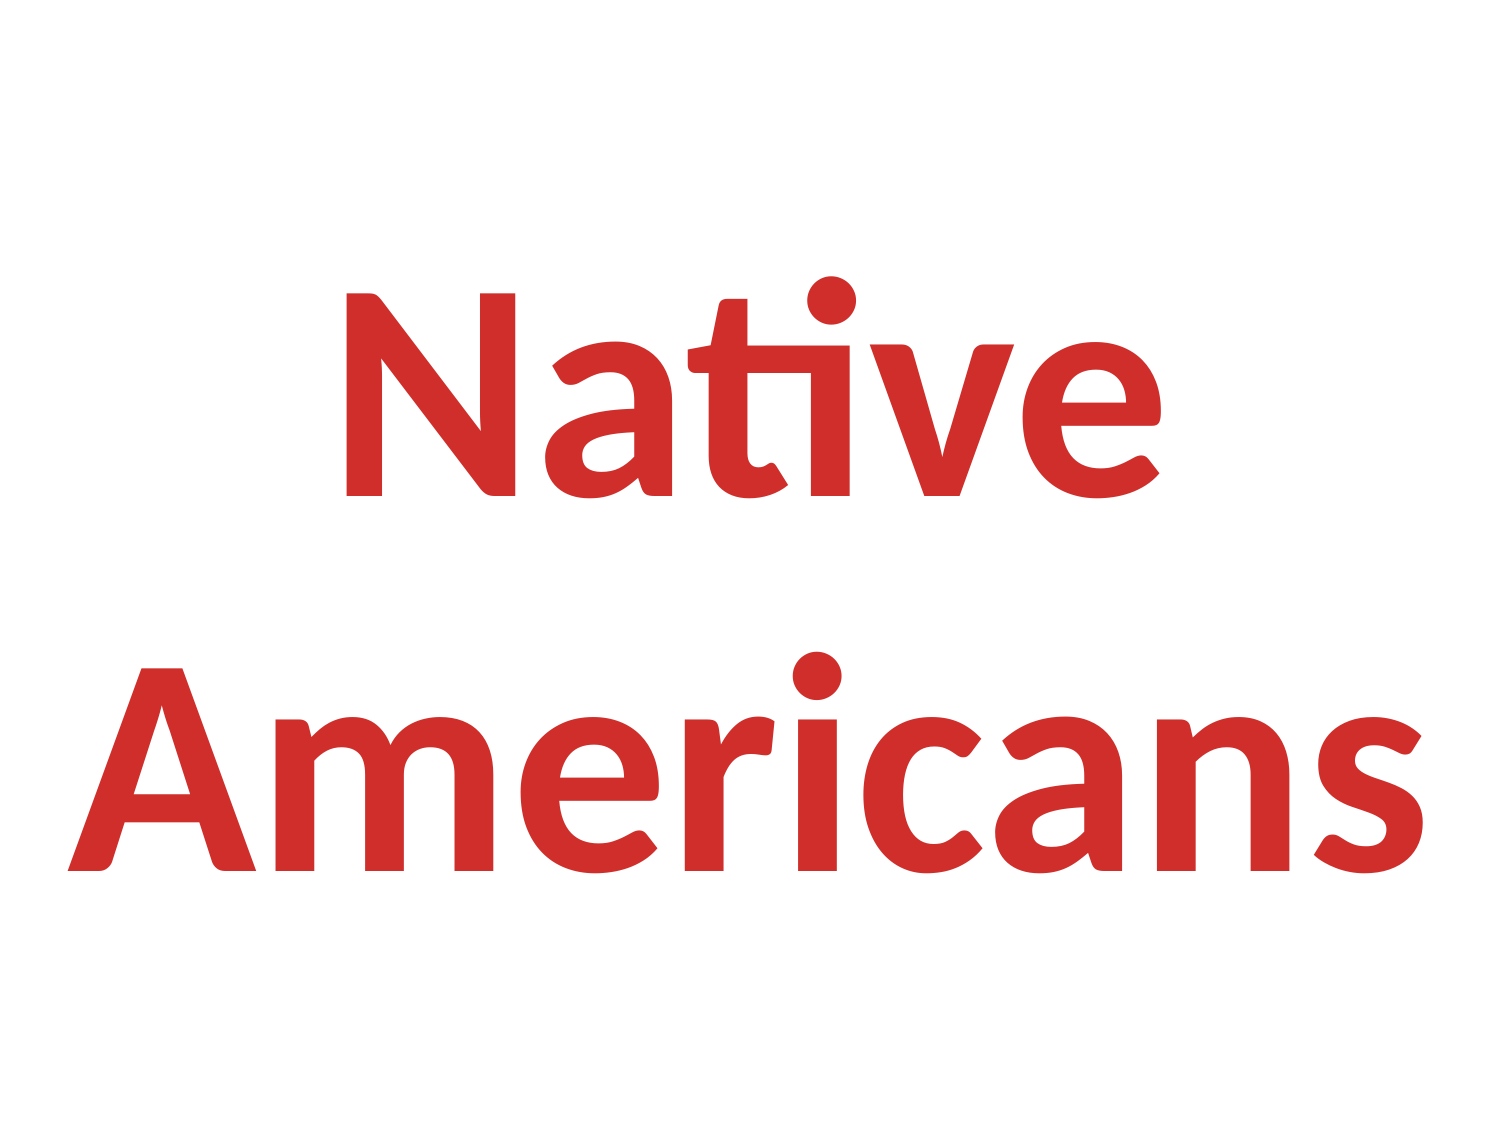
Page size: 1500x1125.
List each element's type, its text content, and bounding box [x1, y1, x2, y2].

text_box Native Americans [52, 176, 1448, 942]
